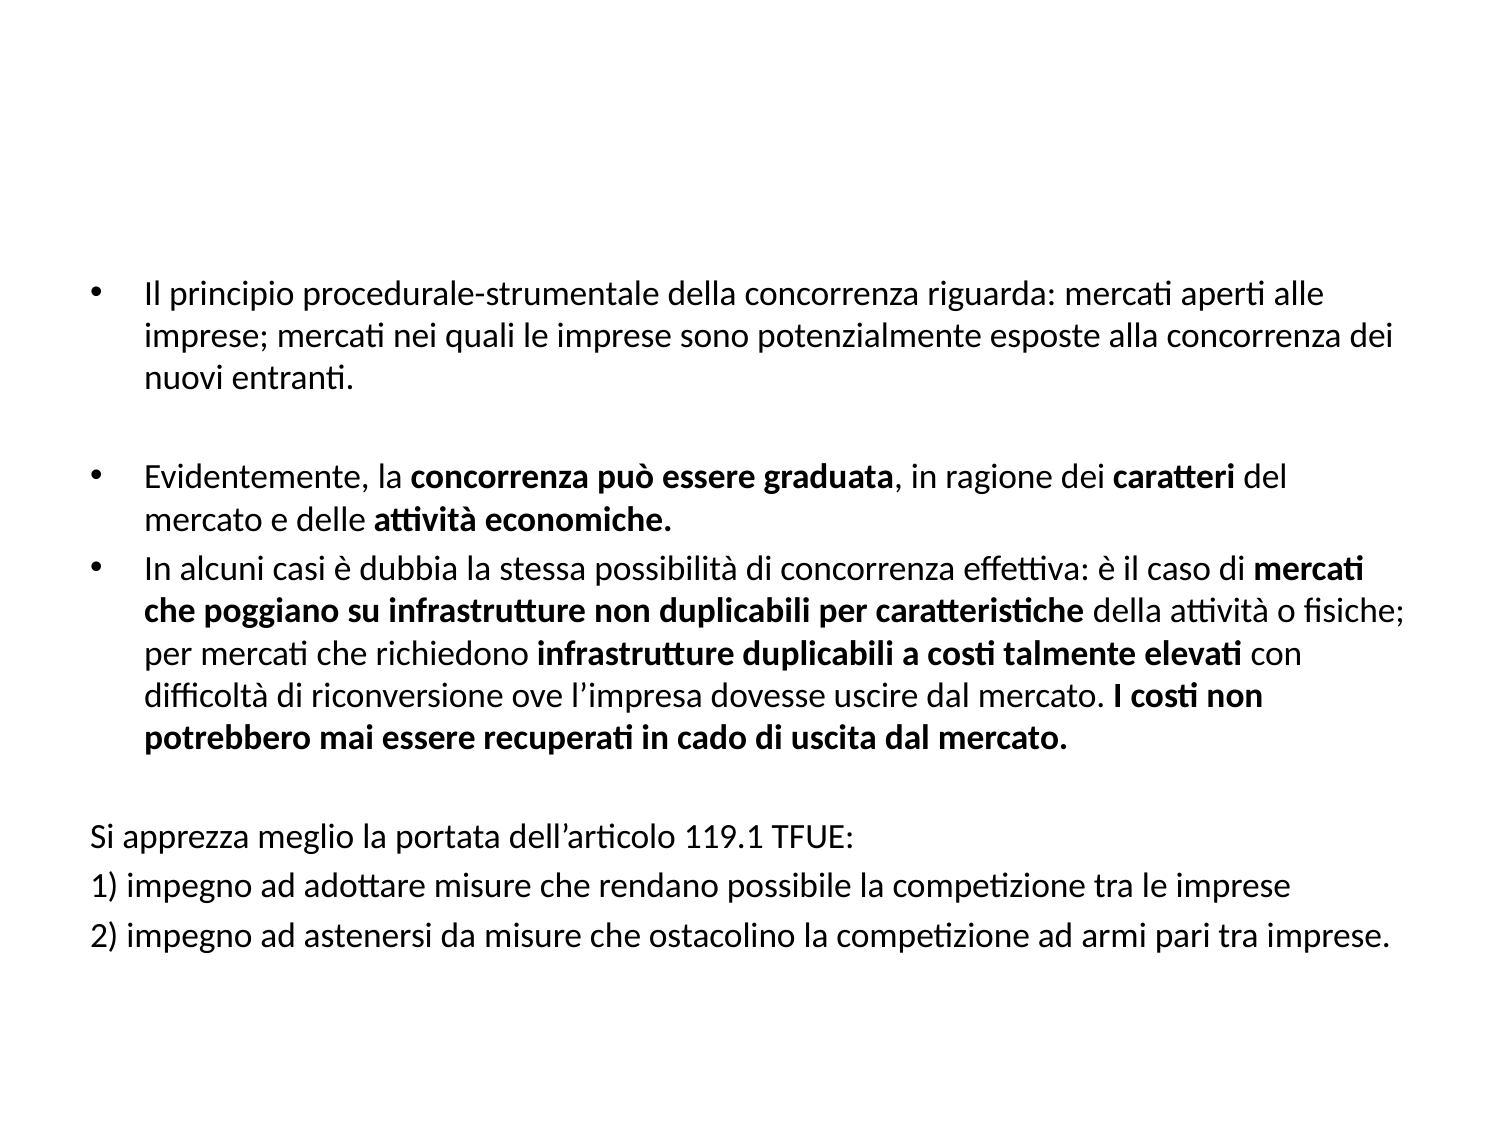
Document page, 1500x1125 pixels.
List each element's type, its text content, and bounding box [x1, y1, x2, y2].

list Il principio procedurale-strumentale della concorrenza riguarda: mercati aperti alle imprese; mercati nei quali le imprese sono potenzialmente esposte alla concorrenza dei nuovi entranti. Evidentemente, la concorrenza può essere graduata, in ragione dei caratteri del mercato e delle attività economiche. In alcuni casi è dubbia la stessa possibilità di concorrenza effettiva: è il caso di mercati che poggiano su infrastrutture non duplicabili per caratteristiche della attività o fisiche; per mercati che richiedono infrastrutture duplicabili a costi talmente elevati con difficoltà di riconversione ove l’impresa dovesse uscire dal mercato. I costi non potrebbero mai essere recuperati in cado di uscita dal mercato. Si apprezza meglio la portata dell’articolo 119.1 TFUE: 1) impegno ad adottare misure che rendano possibile la competizione tra le imprese 2) impegno ad astenersi da misure che ostacolino la competizione ad armi pari tra imprese. [75, 262, 1425, 1005]
